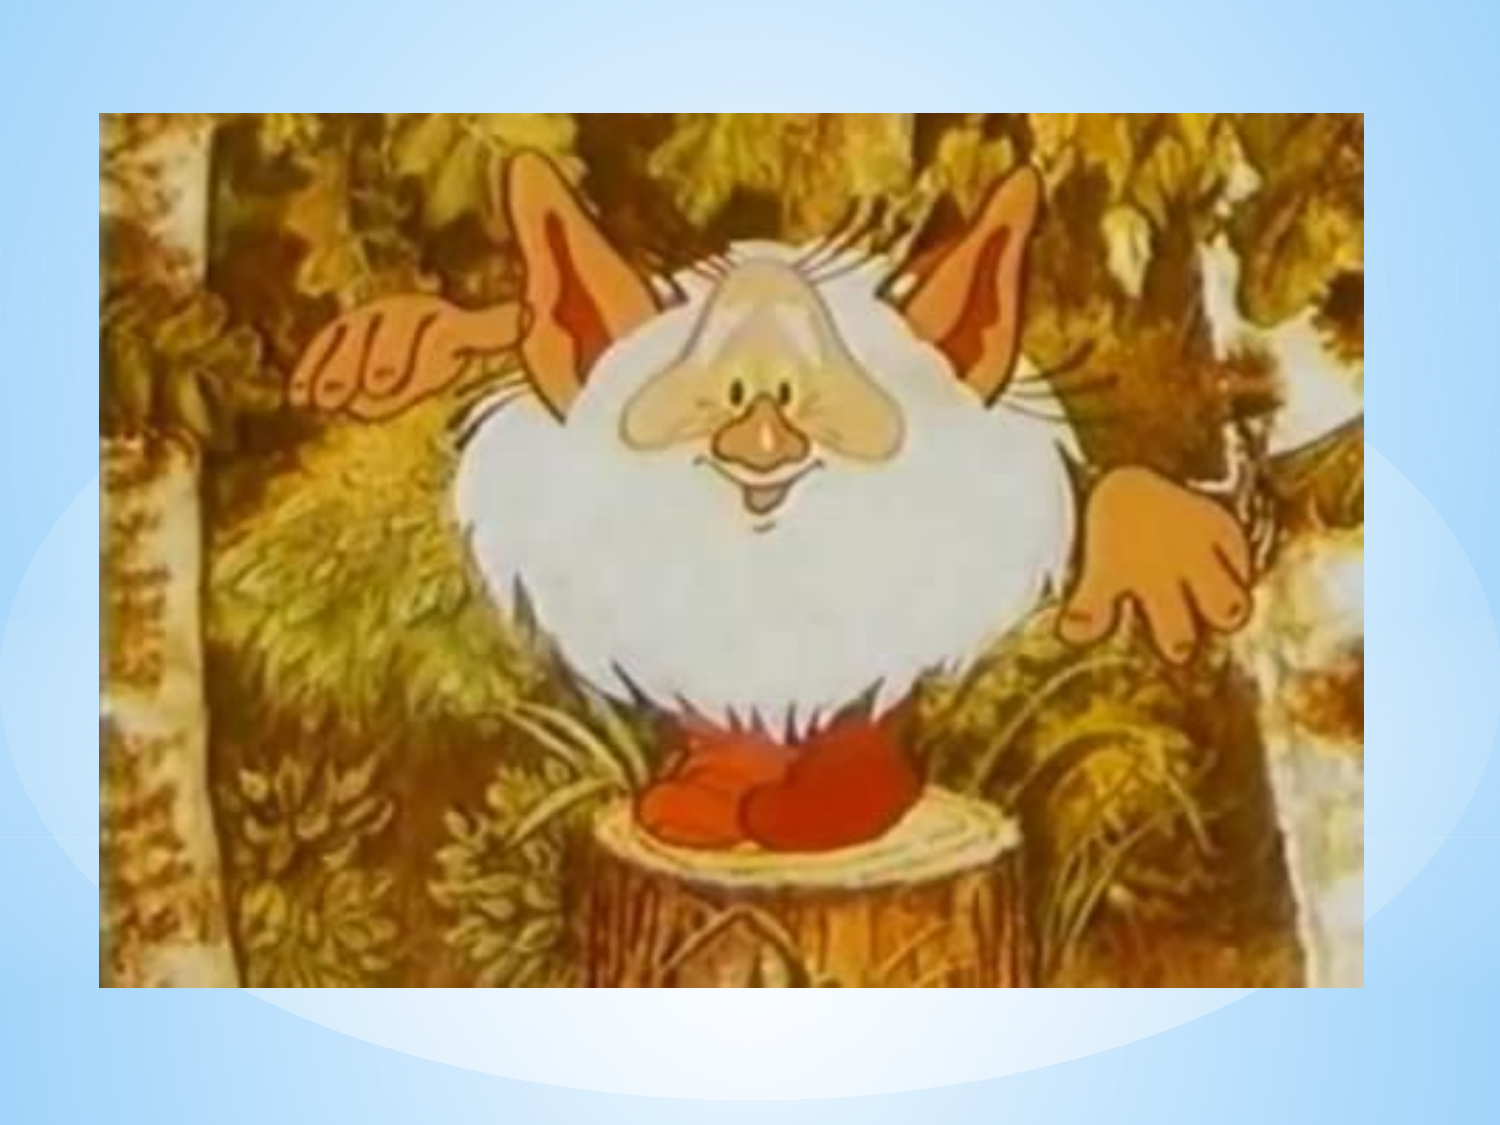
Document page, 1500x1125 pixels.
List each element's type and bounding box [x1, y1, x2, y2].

picture [99, 113, 1364, 988]
